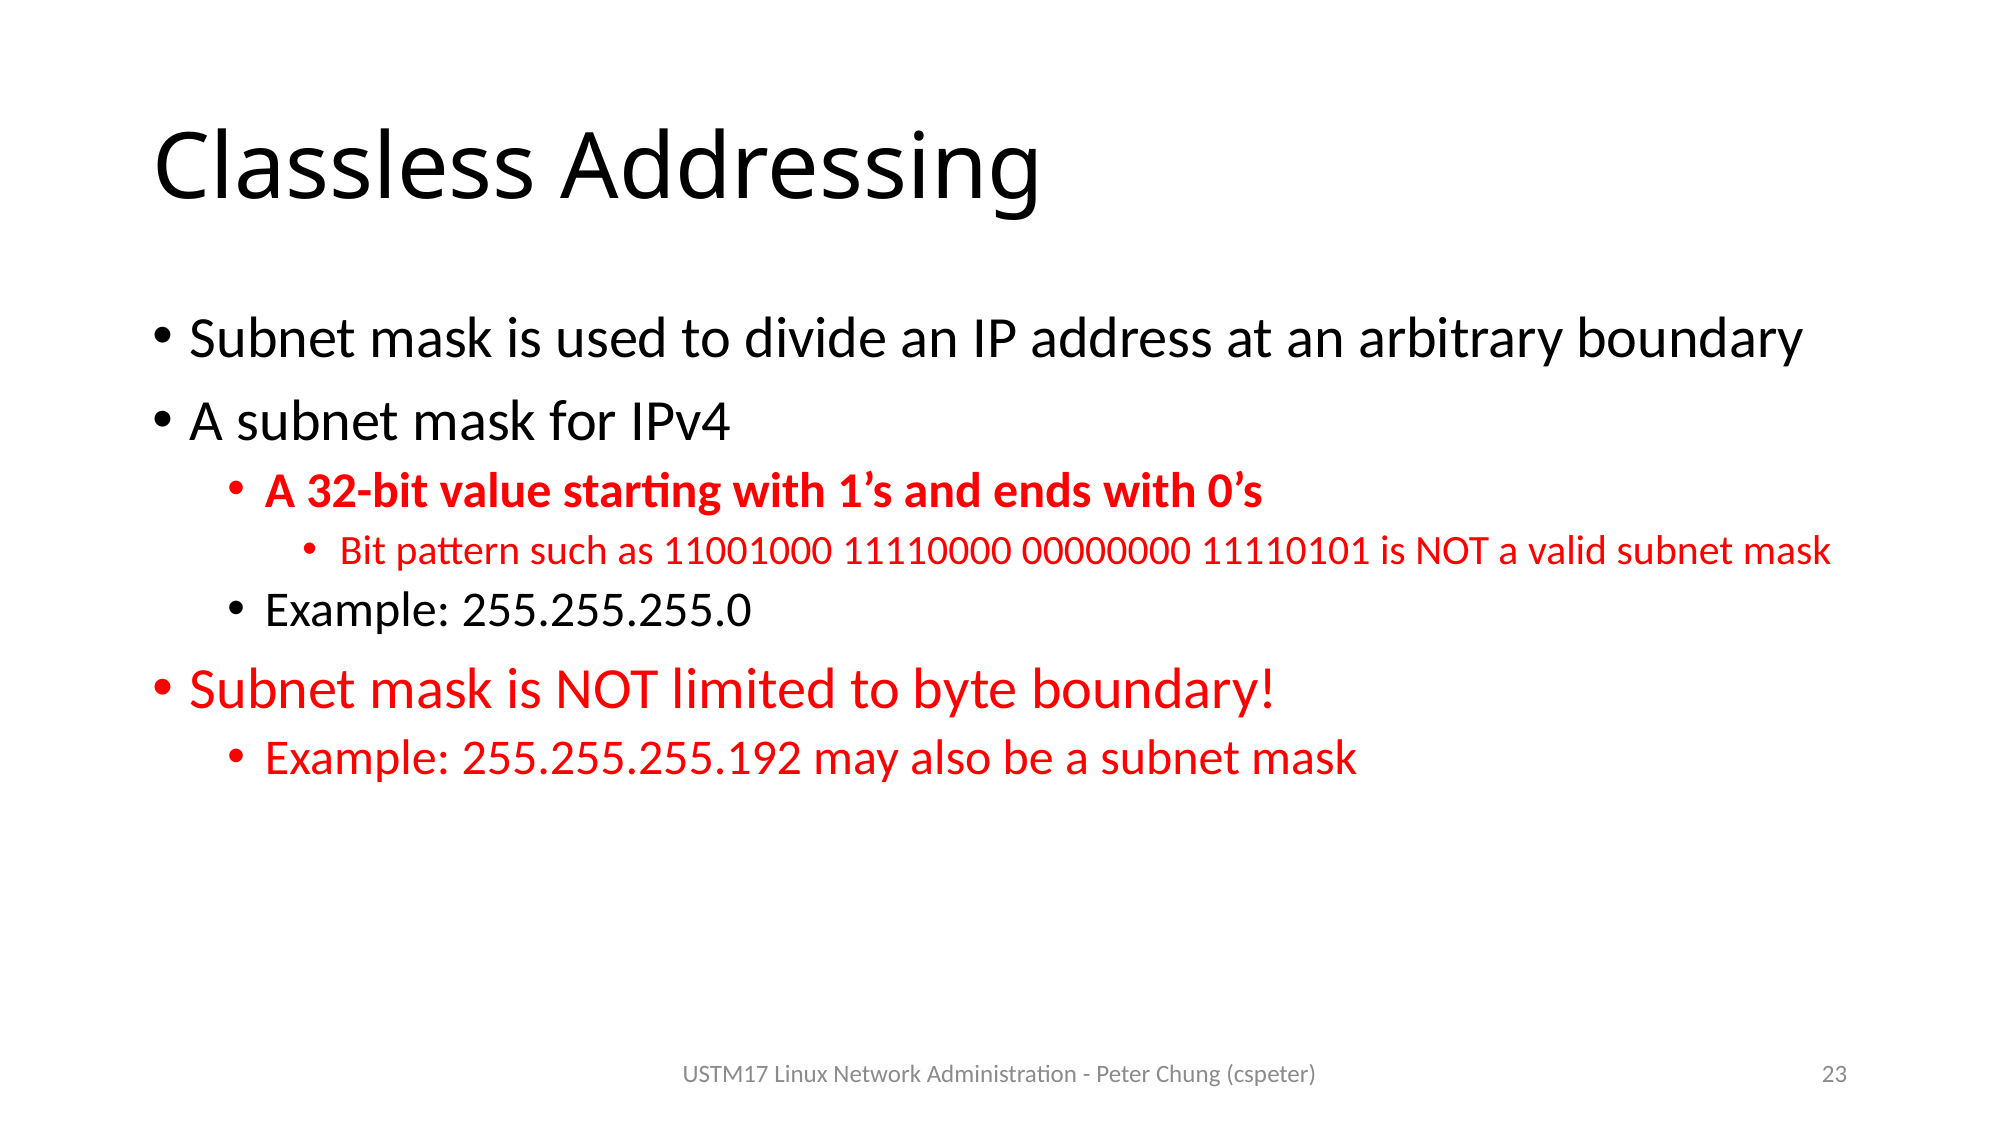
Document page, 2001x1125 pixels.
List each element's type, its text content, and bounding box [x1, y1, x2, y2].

footer USTM17 Linux Network Administration - Peter Chung (cspeter) [662, 1042, 1338, 1103]
list Subnet mask is used to divide an IP address at an arbitrary boundary A subnet mask for IPv4 A 32-bit value starting with 1’s and ends with 0’s Bit pattern such as 11001000 11110000 00000000 11110101 is NOT a valid subnet mask Example: 255.255.255.0 Subnet mask is NOT limited to byte boundary! Example: 255.255.255.192 may also be a subnet mask [137, 299, 1863, 1014]
title Classless Addressing [137, 59, 1863, 278]
slide_number 23 [1412, 1042, 1863, 1103]
